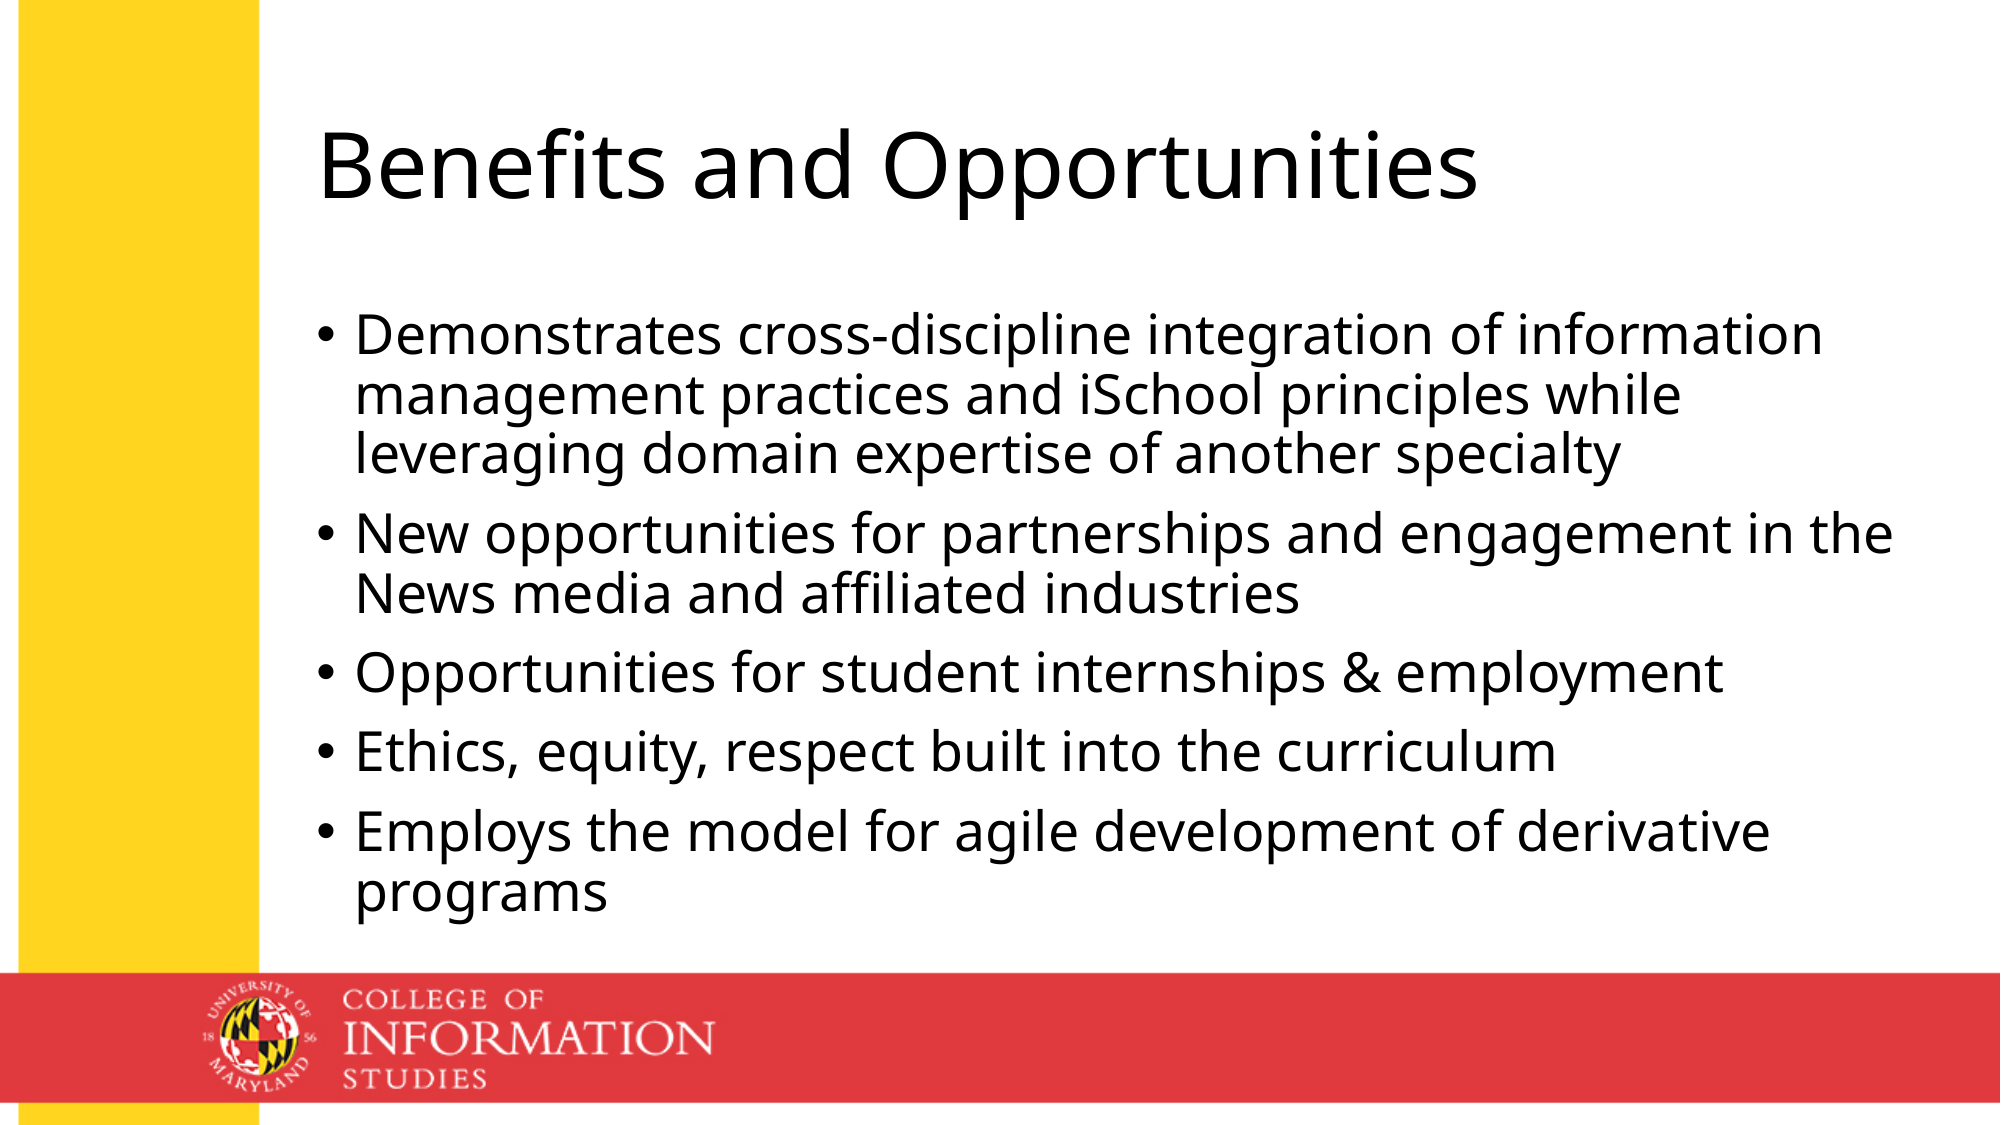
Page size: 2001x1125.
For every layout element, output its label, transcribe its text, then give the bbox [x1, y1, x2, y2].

picture [0, 0, 2000, 1125]
list Demonstrates cross-discipline integration of information management practices and iSchool principles while leveraging domain expertise of another specialty New opportunities for partnerships and engagement in the News media and affiliated industries Opportunities for student internships & employment Ethics, equity, respect built into the curriculum Employs the model for agile development of derivative programs [301, 299, 1957, 932]
title Benefits and Opportunities [301, 59, 1957, 278]
